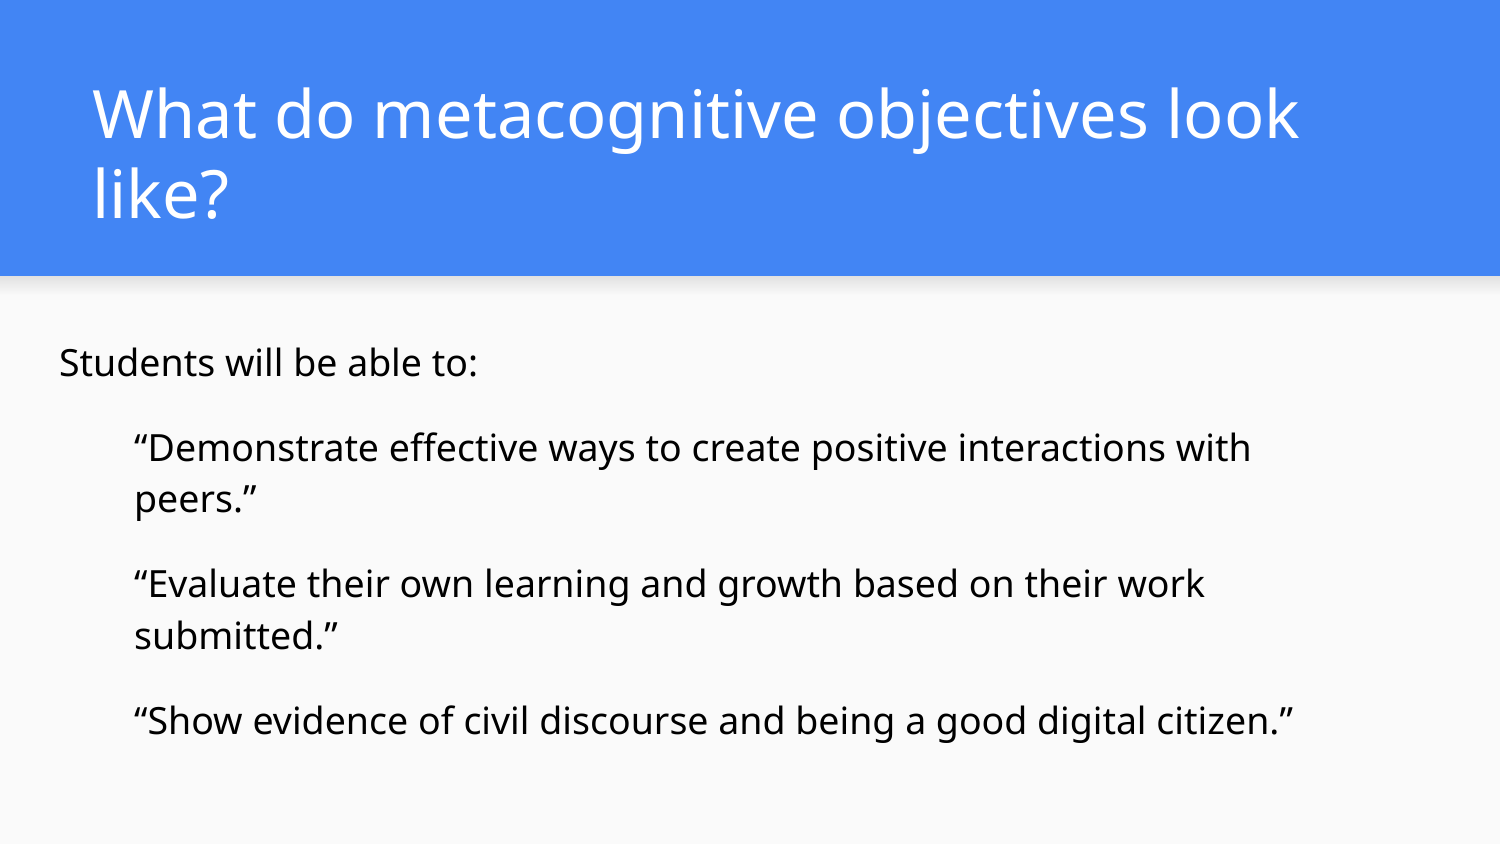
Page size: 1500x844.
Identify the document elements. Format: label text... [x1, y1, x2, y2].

list Students will be able to: “Demonstrate effective ways to create positive interactions with peers.” “Evaluate their own learning and growth based on their work submitted.” “Show evidence of civil discourse and being a good digital citizen.” [44, 316, 1393, 762]
title What do metacognitive objectives look like? [77, 121, 1427, 248]
